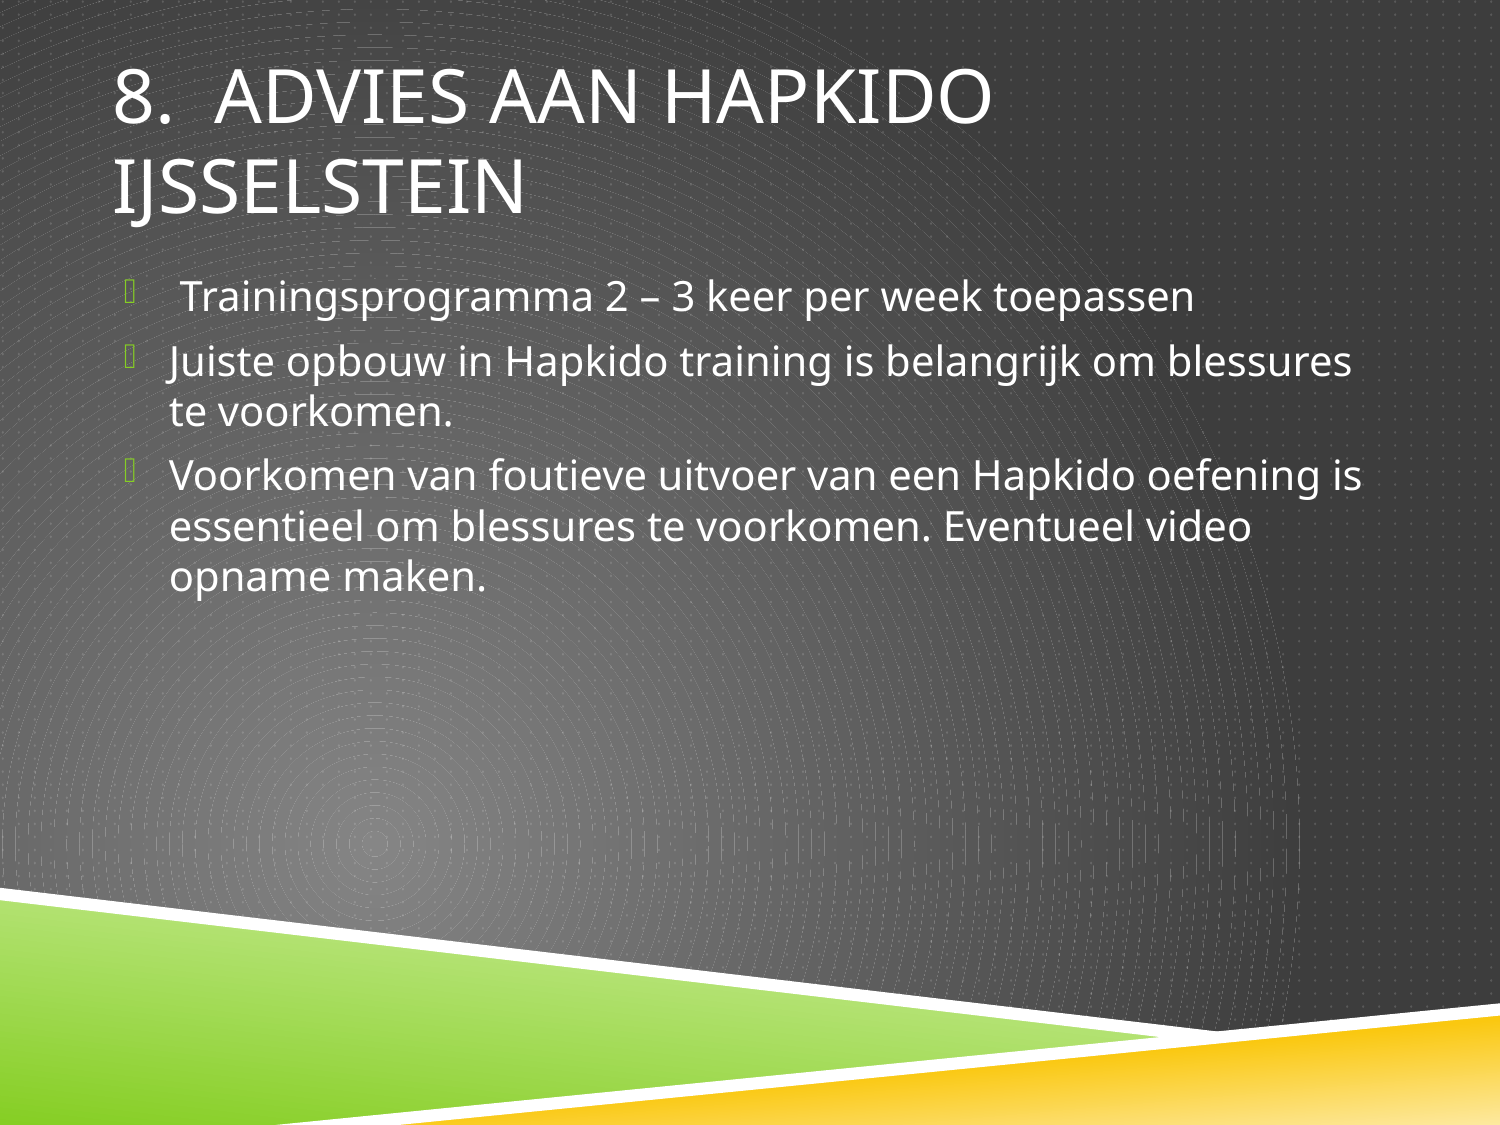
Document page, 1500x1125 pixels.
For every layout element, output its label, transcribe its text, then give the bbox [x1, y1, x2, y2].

list Trainingsprogramma 2 – 3 keer per week toepassen Juiste opbouw in Hapkido training is belangrijk om blessures te voorkomen. Voorkomen van foutieve uitvoer van een Hapkido oefening is essentieel om blessures te voorkomen. Eventueel video opname maken. [112, 262, 1388, 875]
title 8. Advies aan Hapkido IJsselstein [112, 45, 1388, 233]
